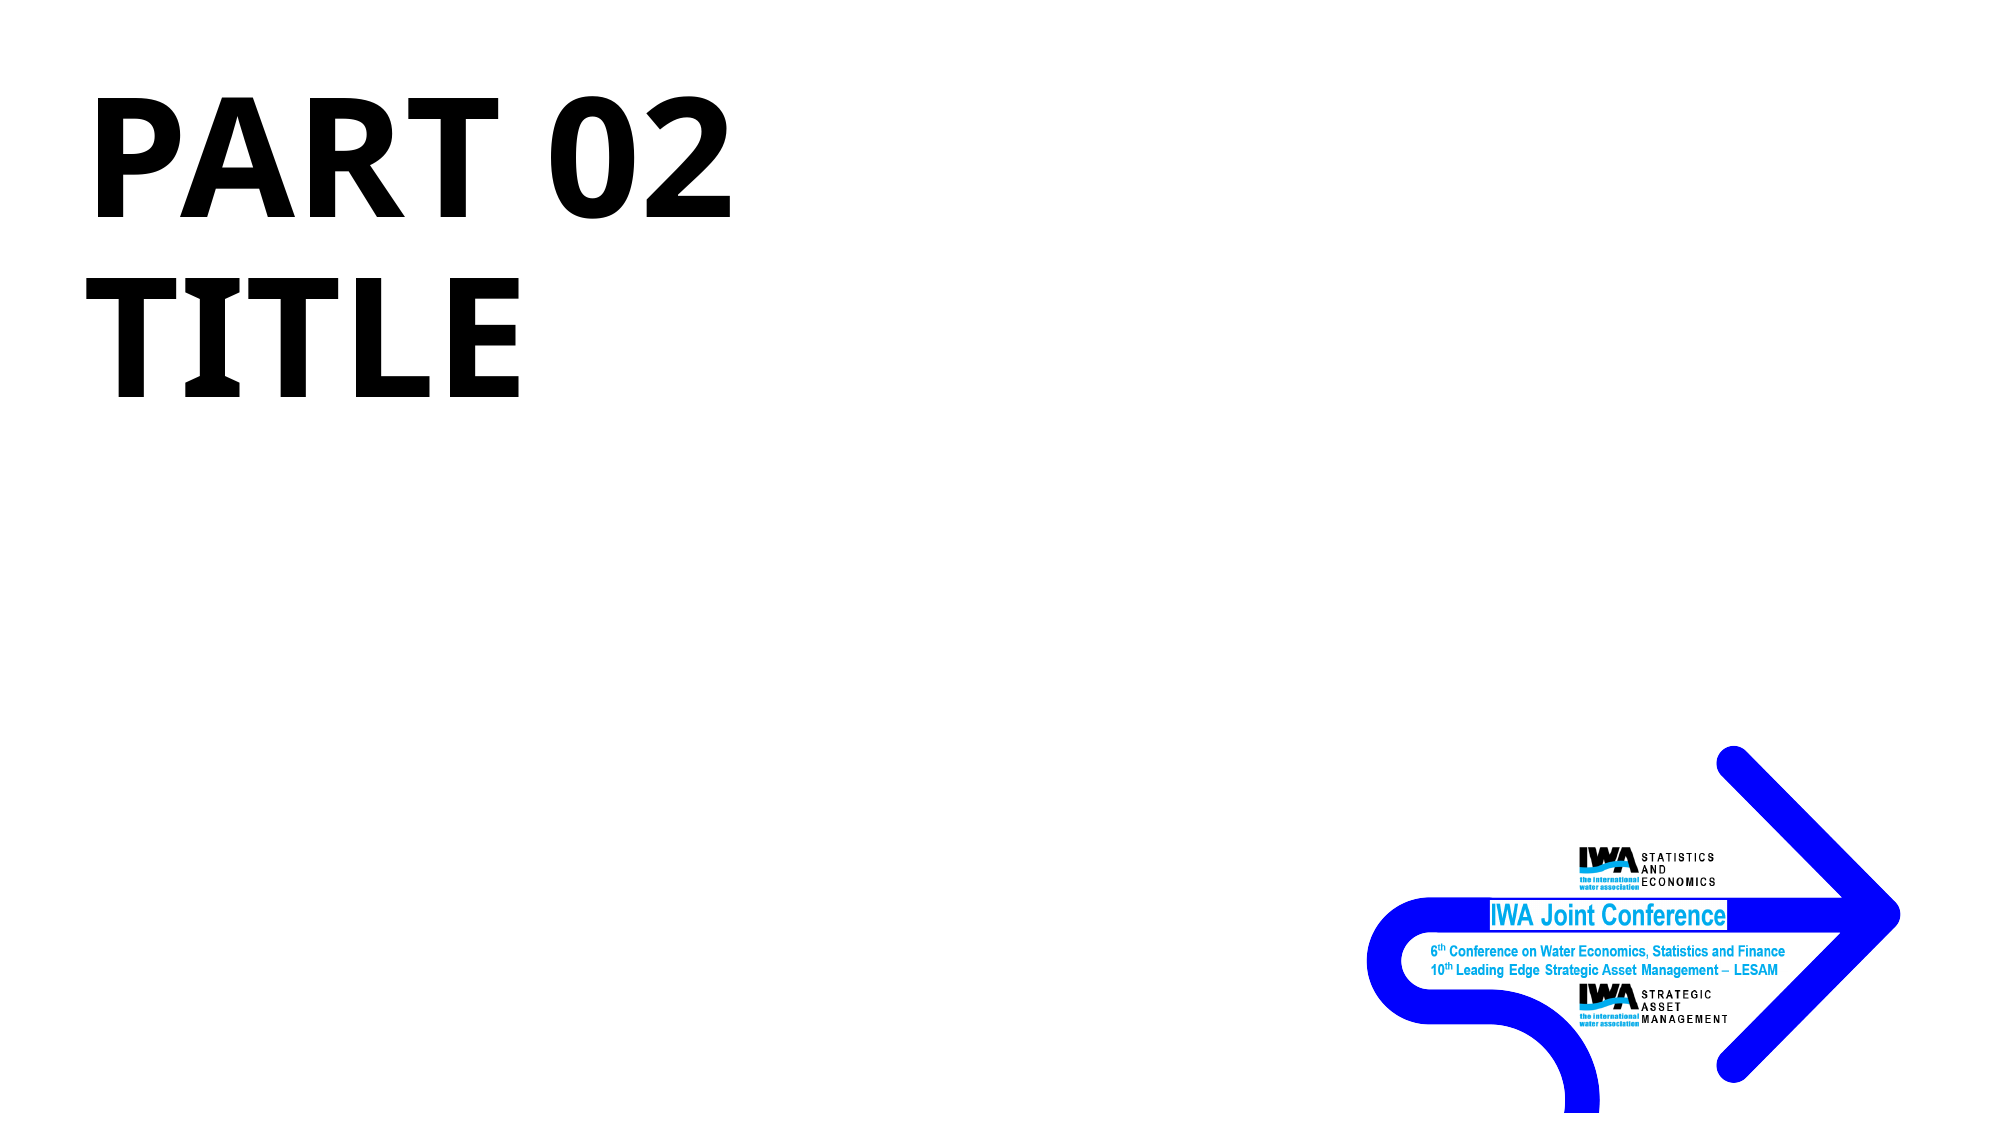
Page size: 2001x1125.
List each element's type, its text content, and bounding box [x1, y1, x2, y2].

text_box PART 02 TITLE [68, 66, 1941, 421]
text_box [1278, 713, 1988, 1113]
